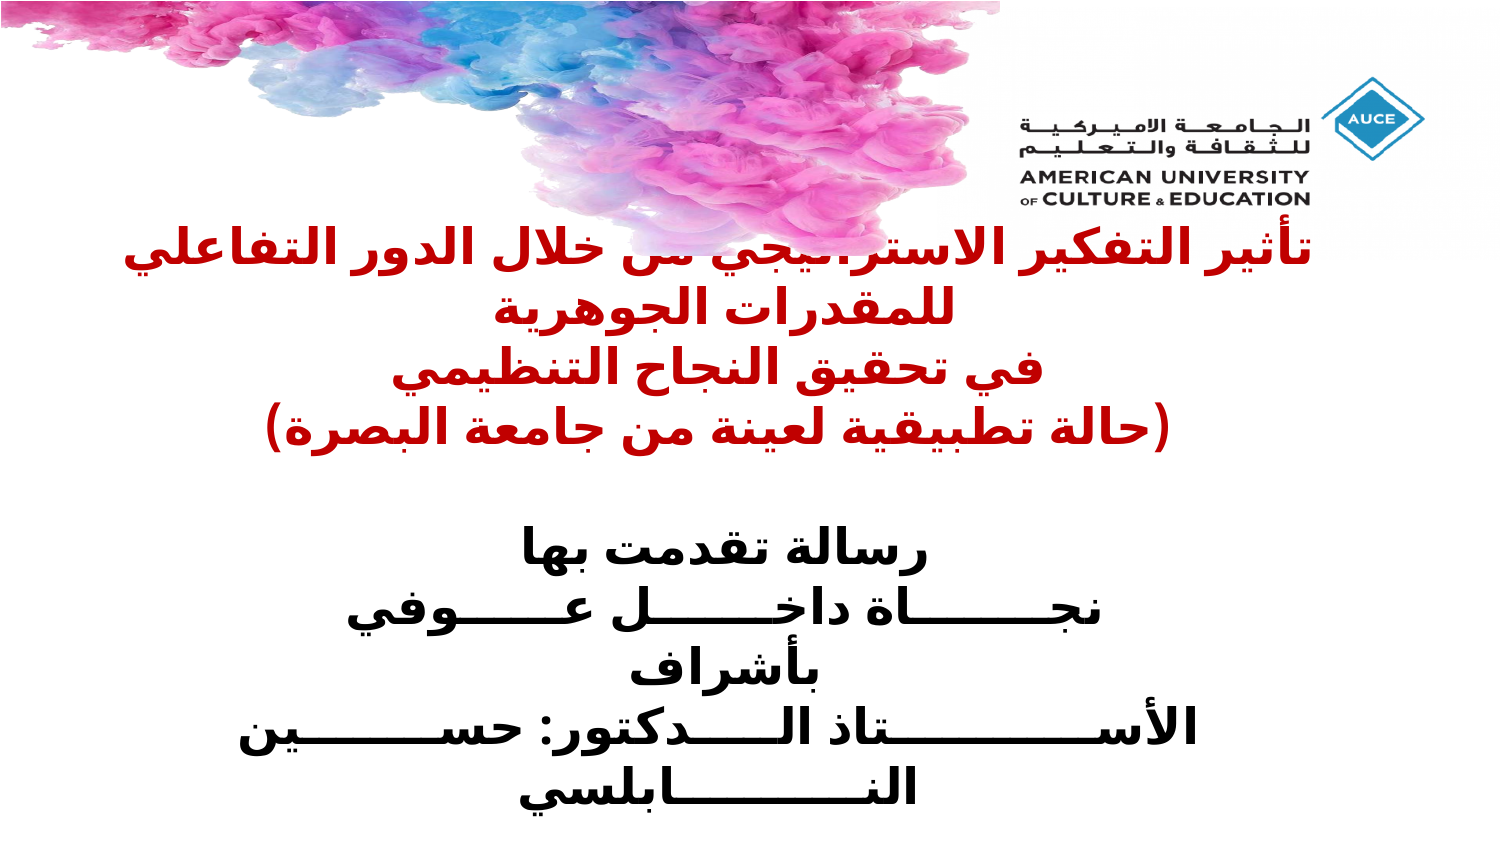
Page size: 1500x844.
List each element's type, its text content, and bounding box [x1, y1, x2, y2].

picture [0, 0, 1500, 260]
title تأثير التفكير الاستراتيجي من خلال الدور التفاعلي للمقدرات الجوهرية في تحقيق النجاح التنظيمي (حالة تطبيقية لعينة من جامعة البصرة) رسالة تقدمت بها نجــــــــاة داخـــــــل عــــــوفي بأشراف الأســــــــــــتاذ الـــــدكتور: حســــــــين النـــــــــــابلسي [75, 264, 1363, 837]
